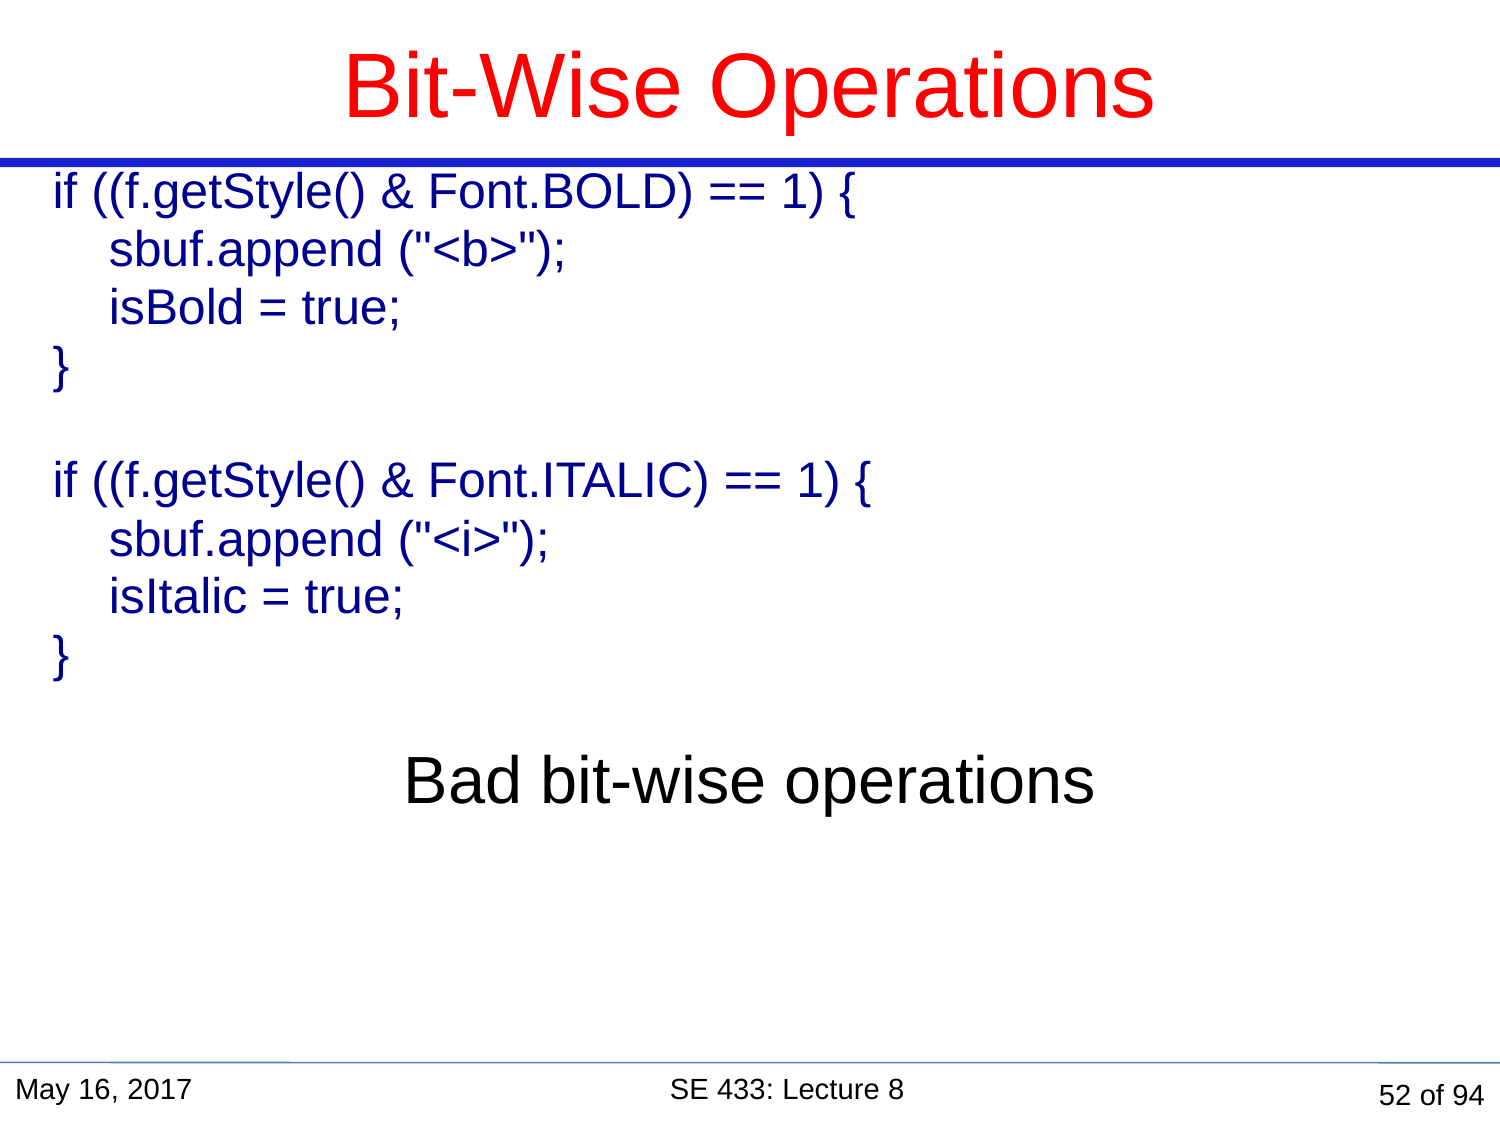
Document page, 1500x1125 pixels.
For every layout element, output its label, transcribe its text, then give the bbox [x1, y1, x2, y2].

title Bit-Wise Operations [0, 0, 1500, 163]
footer SE 433: Lecture 8 [324, 1062, 1249, 1125]
list if ((f.getStyle() & Font.BOLD) == 1) { sbuf.append ("<b>"); isBold = true; } if ((f.getStyle() & Font.ITALIC) == 1) { sbuf.append ("<i>"); isItalic = true; } Bad bit-wise operations [37, 162, 1463, 1050]
slide_number 52 of 94 [1249, 1062, 1500, 1125]
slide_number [0, 1062, 324, 1125]
